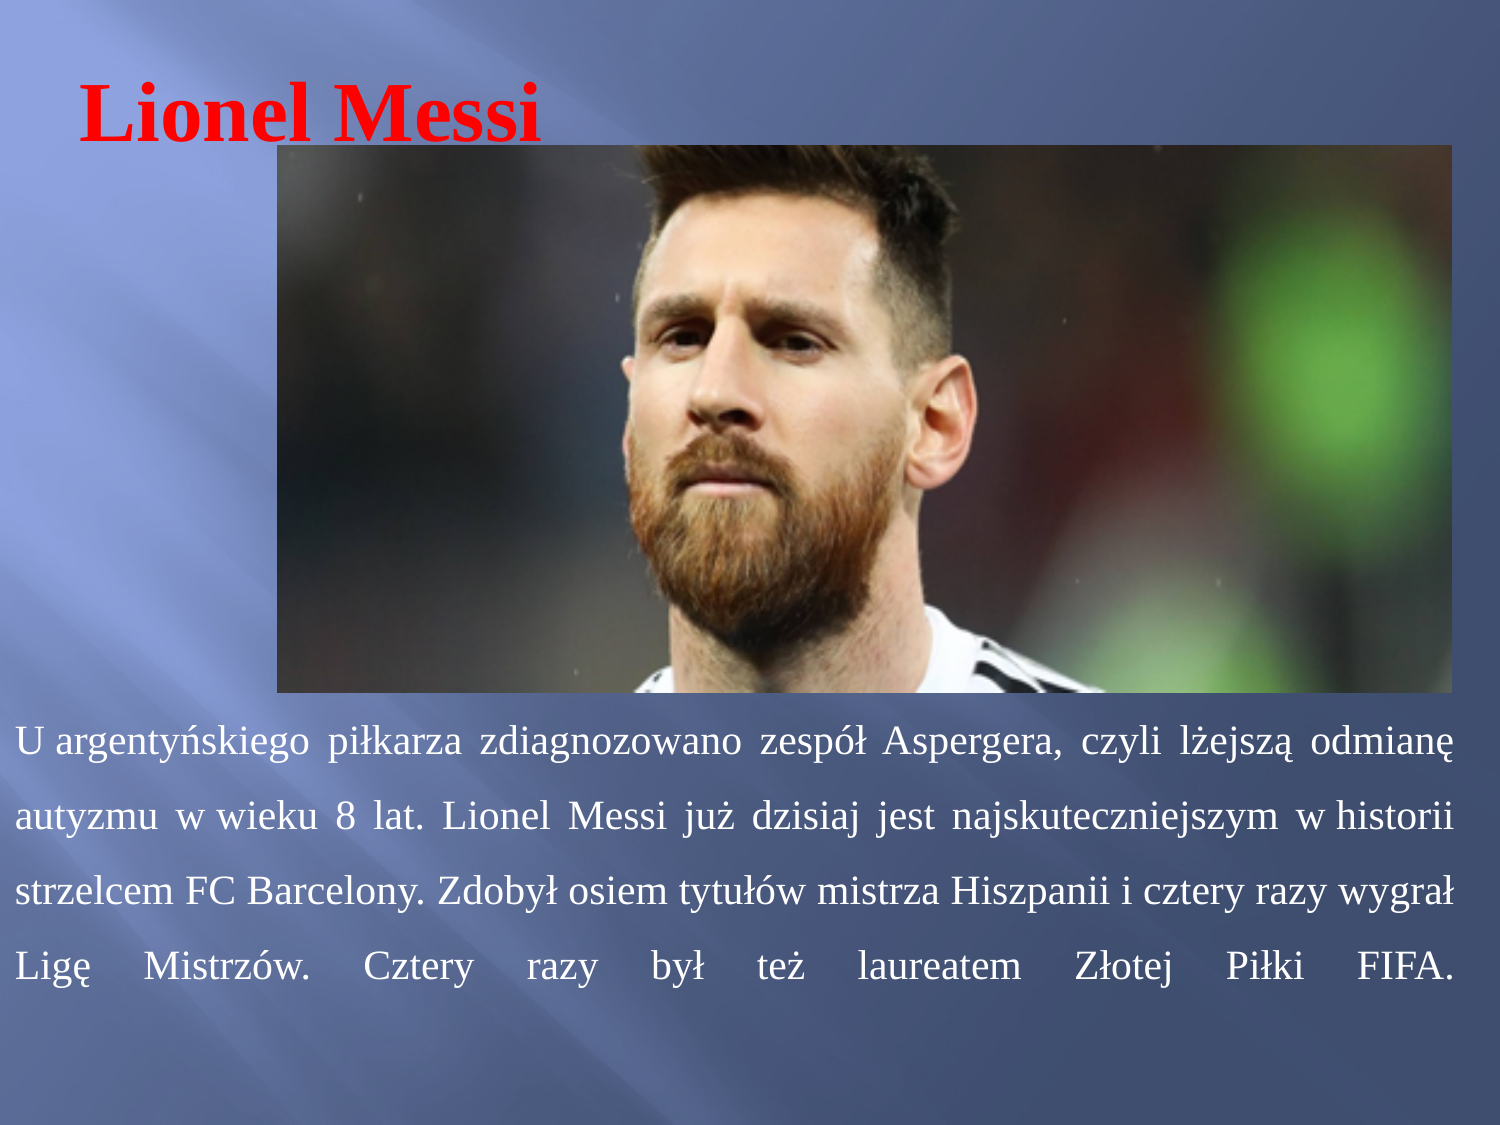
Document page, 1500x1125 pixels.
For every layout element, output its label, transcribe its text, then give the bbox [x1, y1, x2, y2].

text_box U argentyńskiego piłkarza zdiagnozowano zespół Aspergera, czyli lżejszą odmianę autyzmu w wieku 8 lat. Lionel Messi już dzisiaj jest najskuteczniejszym w historii strzelcem FC Barcelony. Zdobył osiem tytułów mistrza Hiszpanii i cztery razy wygrał Ligę Mistrzów. Cztery razy był też laureatem Złotej Piłki FIFA. [0, 255, 1471, 1125]
title Lionel Messi [64, 30, 975, 185]
picture [277, 144, 1453, 693]
